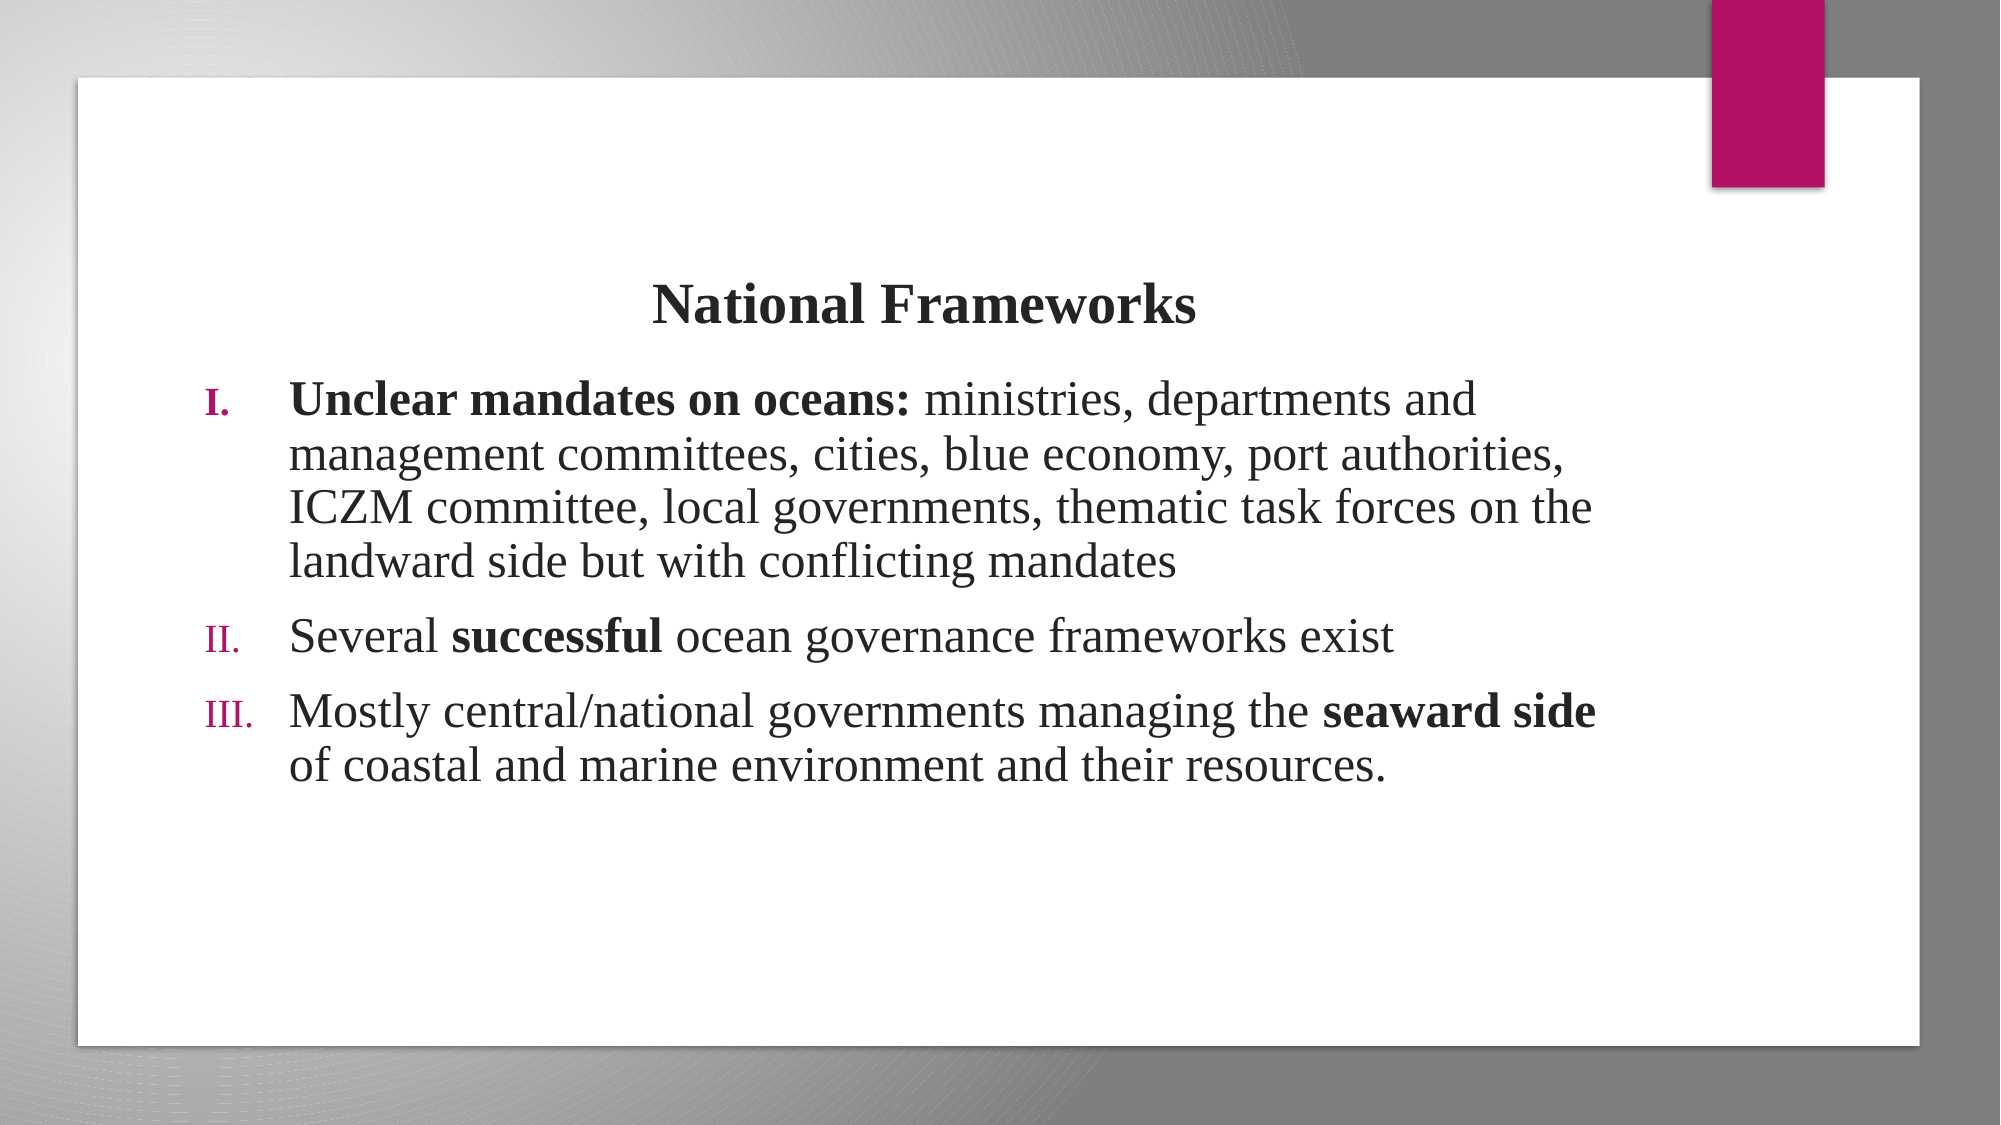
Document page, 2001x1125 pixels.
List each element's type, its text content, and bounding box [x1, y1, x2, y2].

text_box [1711, 0, 1825, 188]
text_box [77, 77, 1920, 1047]
text_box [0, 0, 2000, 1125]
list National Frameworks Unclear mandates on oceans: ministries, departments and management committees, cities, blue economy, port authorities, ICZM committee, local governments, thematic task forces on the landward side but with conflicting mandates Several successful ocean governance frameworks exist Mostly central/national governments managing the seaward side of coastal and marine environment and their resources. [189, 119, 1661, 1009]
